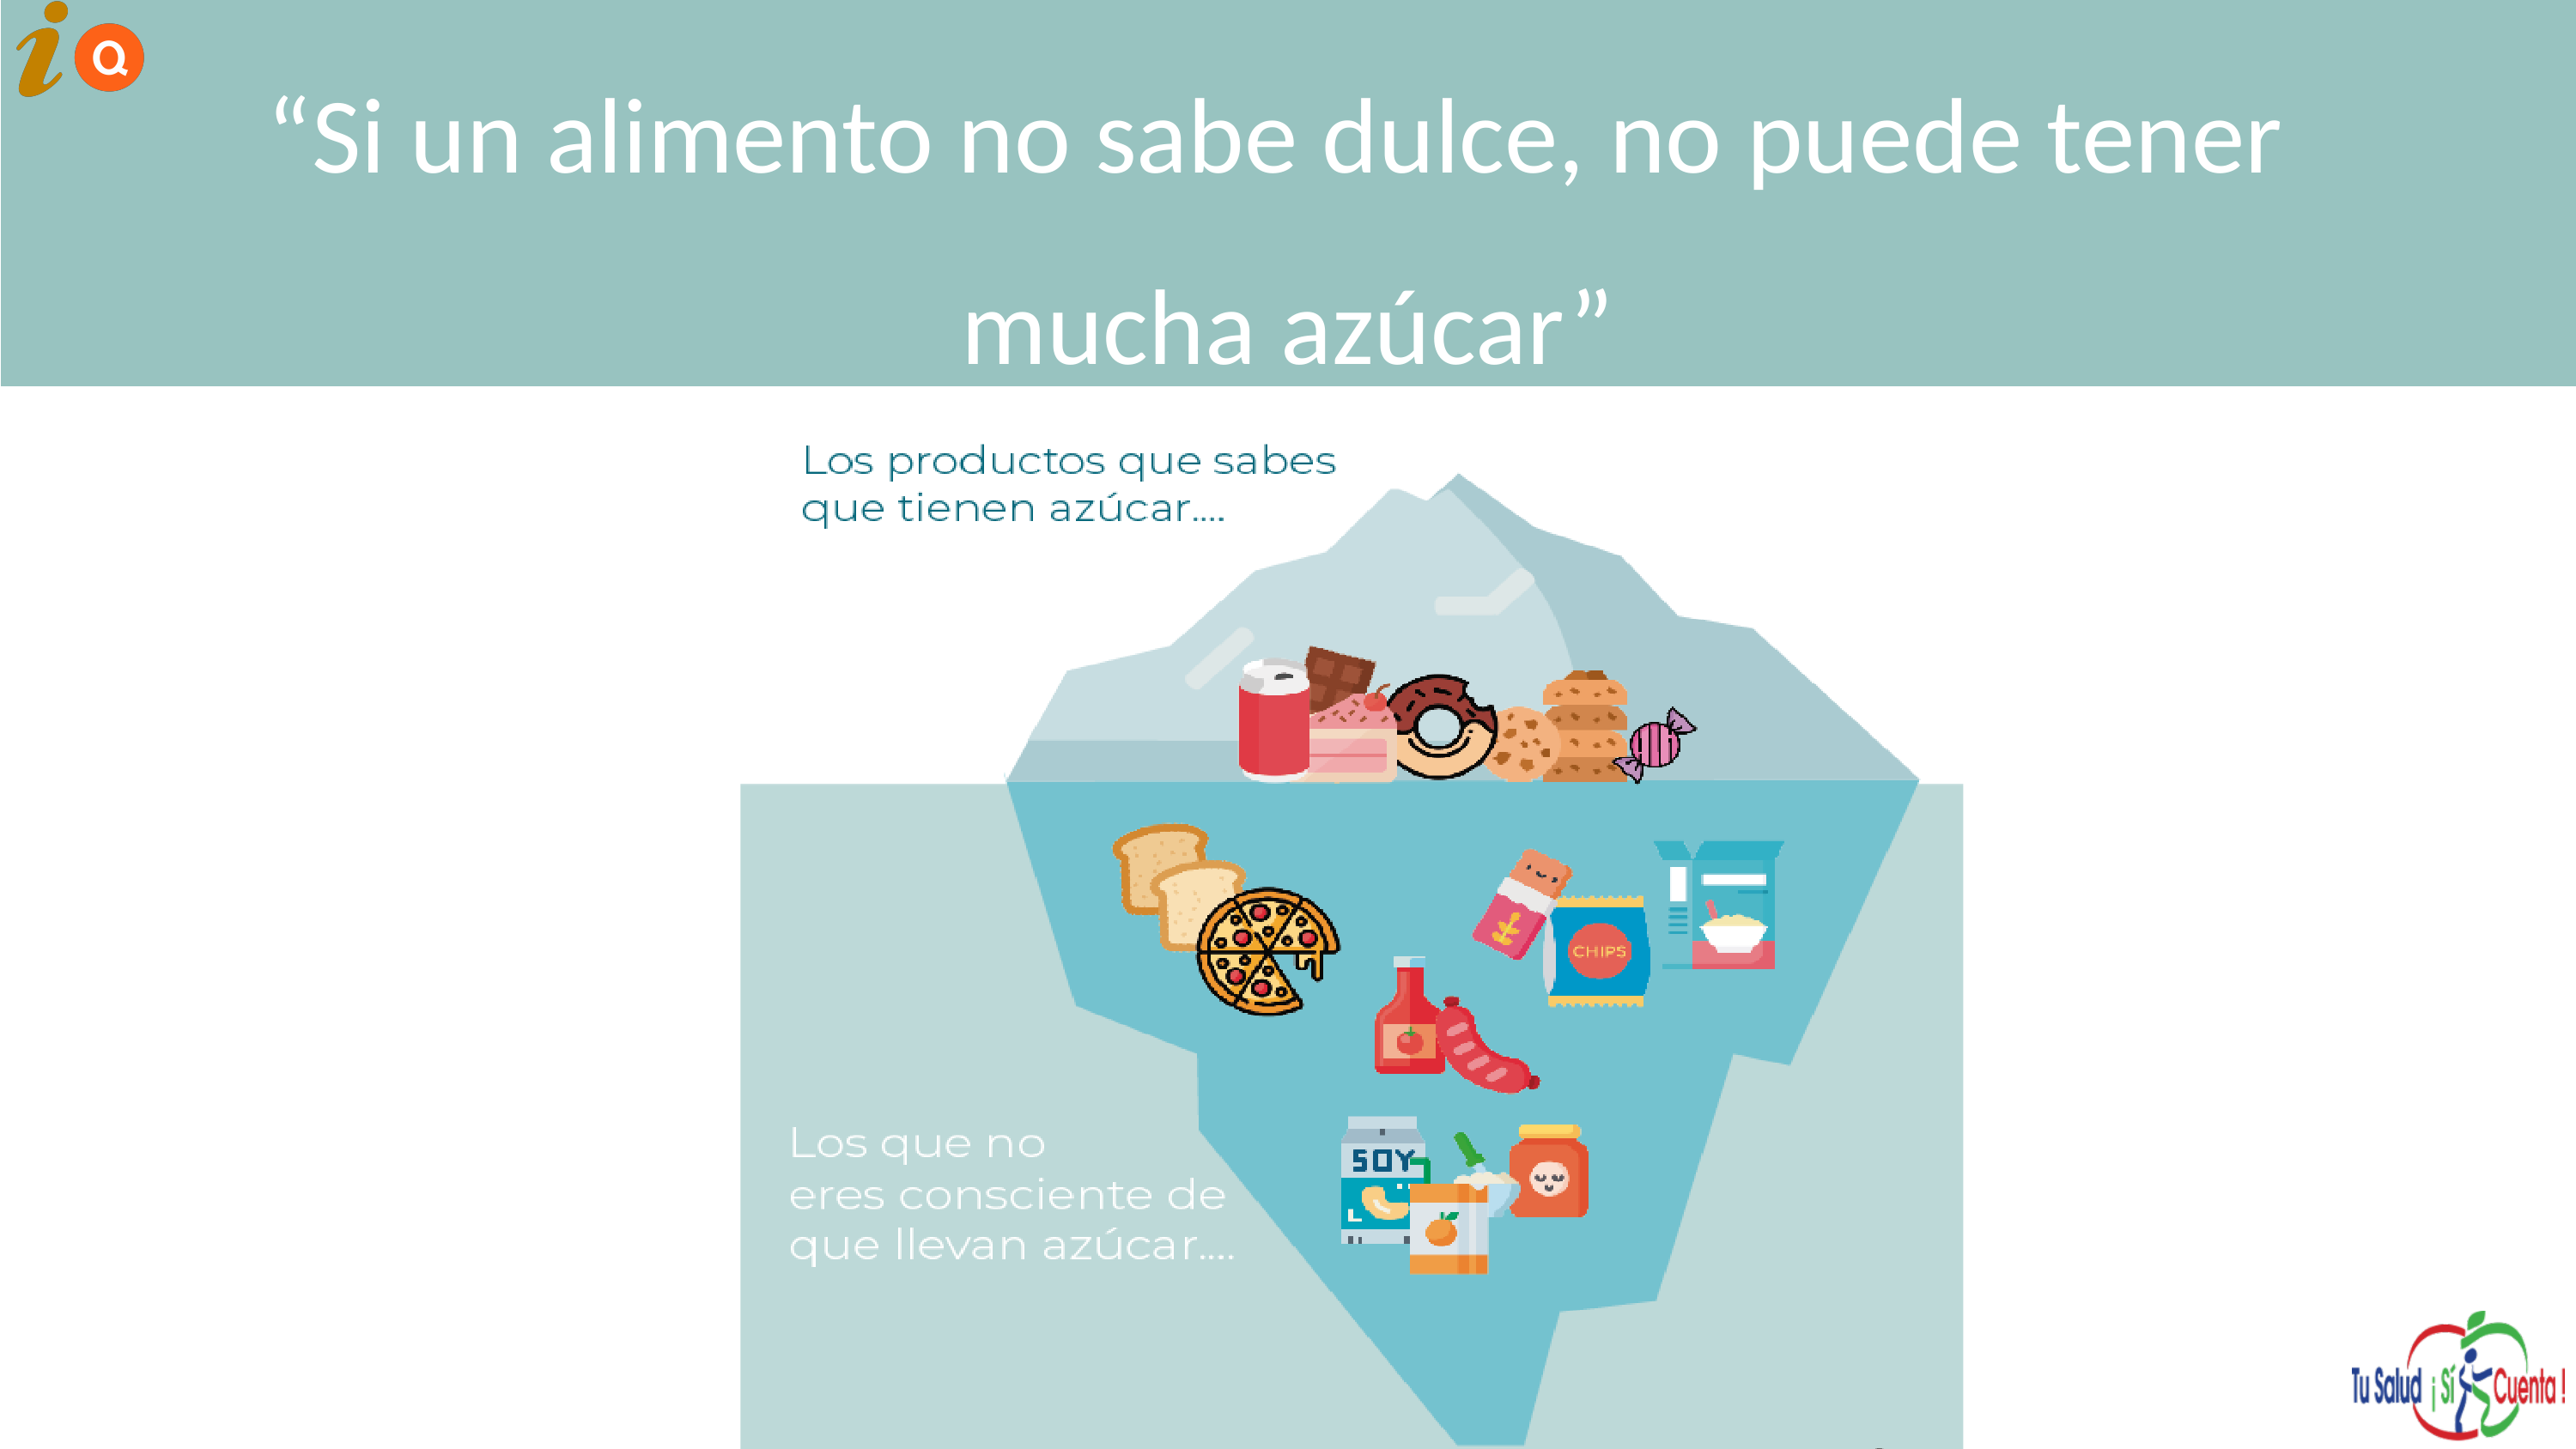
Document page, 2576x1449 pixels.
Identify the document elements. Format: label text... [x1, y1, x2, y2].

text_box [0, 0, 2576, 388]
picture [740, 386, 1964, 1449]
picture [2352, 1311, 2565, 1443]
picture [0, 0, 155, 102]
list “Si un alimento no sabe dulce, no puede tener mucha azúcar” [82, 33, 2494, 321]
